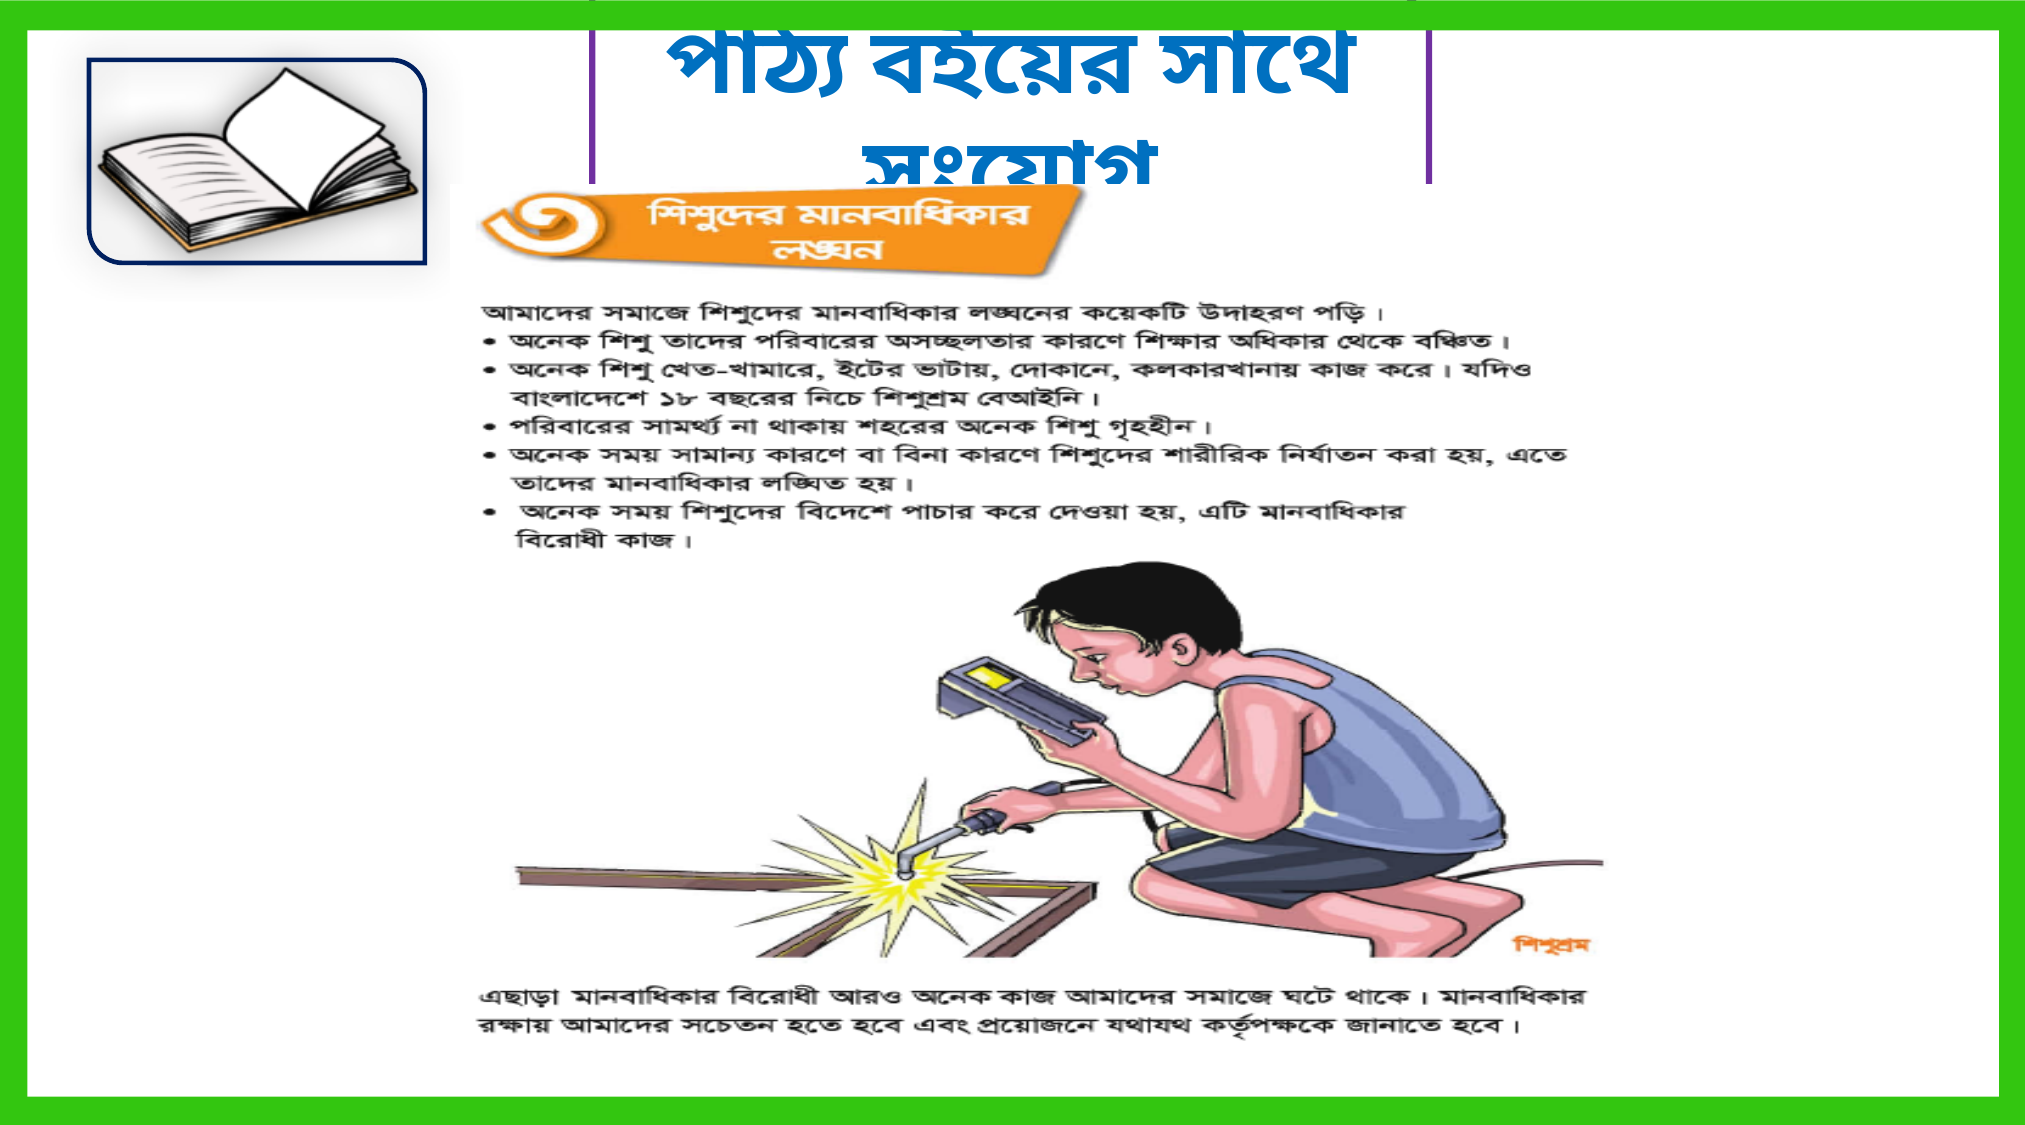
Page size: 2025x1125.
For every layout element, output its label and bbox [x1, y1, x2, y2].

text_box [0, 0, 2025, 1125]
